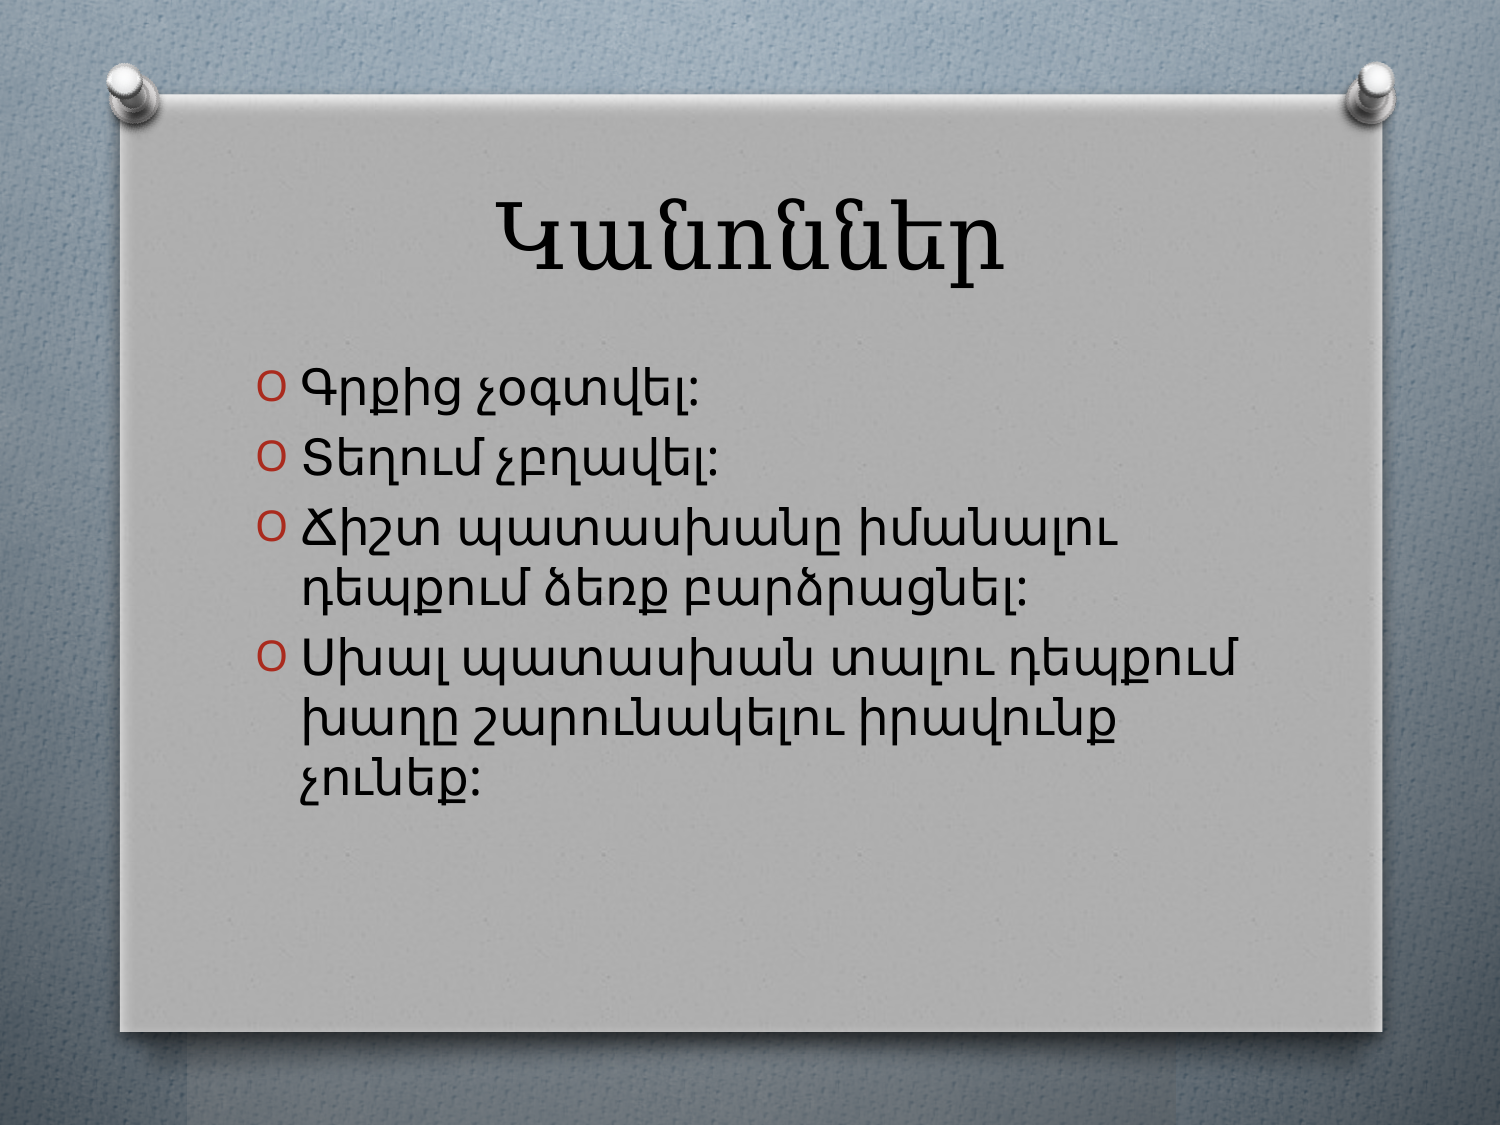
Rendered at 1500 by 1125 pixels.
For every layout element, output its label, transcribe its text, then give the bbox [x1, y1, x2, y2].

title Կանոններ [179, 134, 1323, 332]
picture [1317, 35, 1439, 156]
picture [75, 29, 198, 153]
list Գրքից չօգտվել: Տեղում չբղավել: Ճիշտ պատասխանը իմանալու դեպքում ձեռք բարձրացնել: Սխալ պատասխան տալու դեպքում խաղը շարունակելու իրավունք չունեք: [240, 347, 1257, 939]
